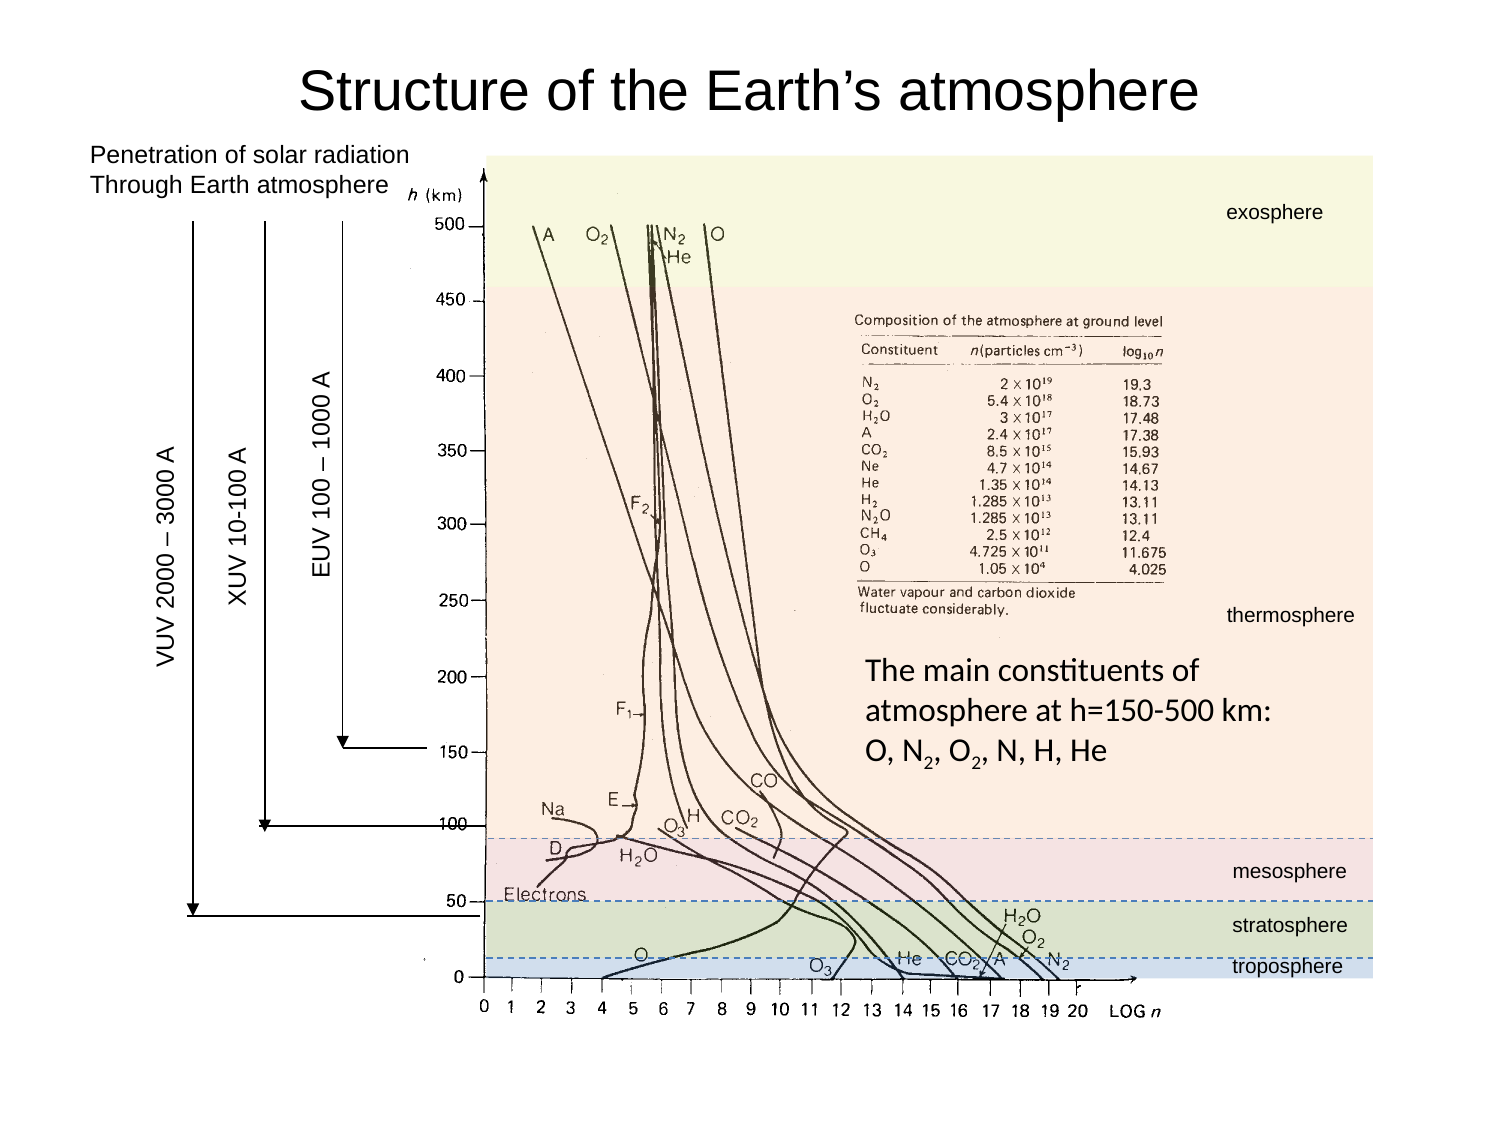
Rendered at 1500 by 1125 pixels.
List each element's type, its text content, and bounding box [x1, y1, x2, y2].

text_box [74, 131, 1374, 1026]
title Structure of the Earth’s atmosphere [75, 45, 1425, 129]
